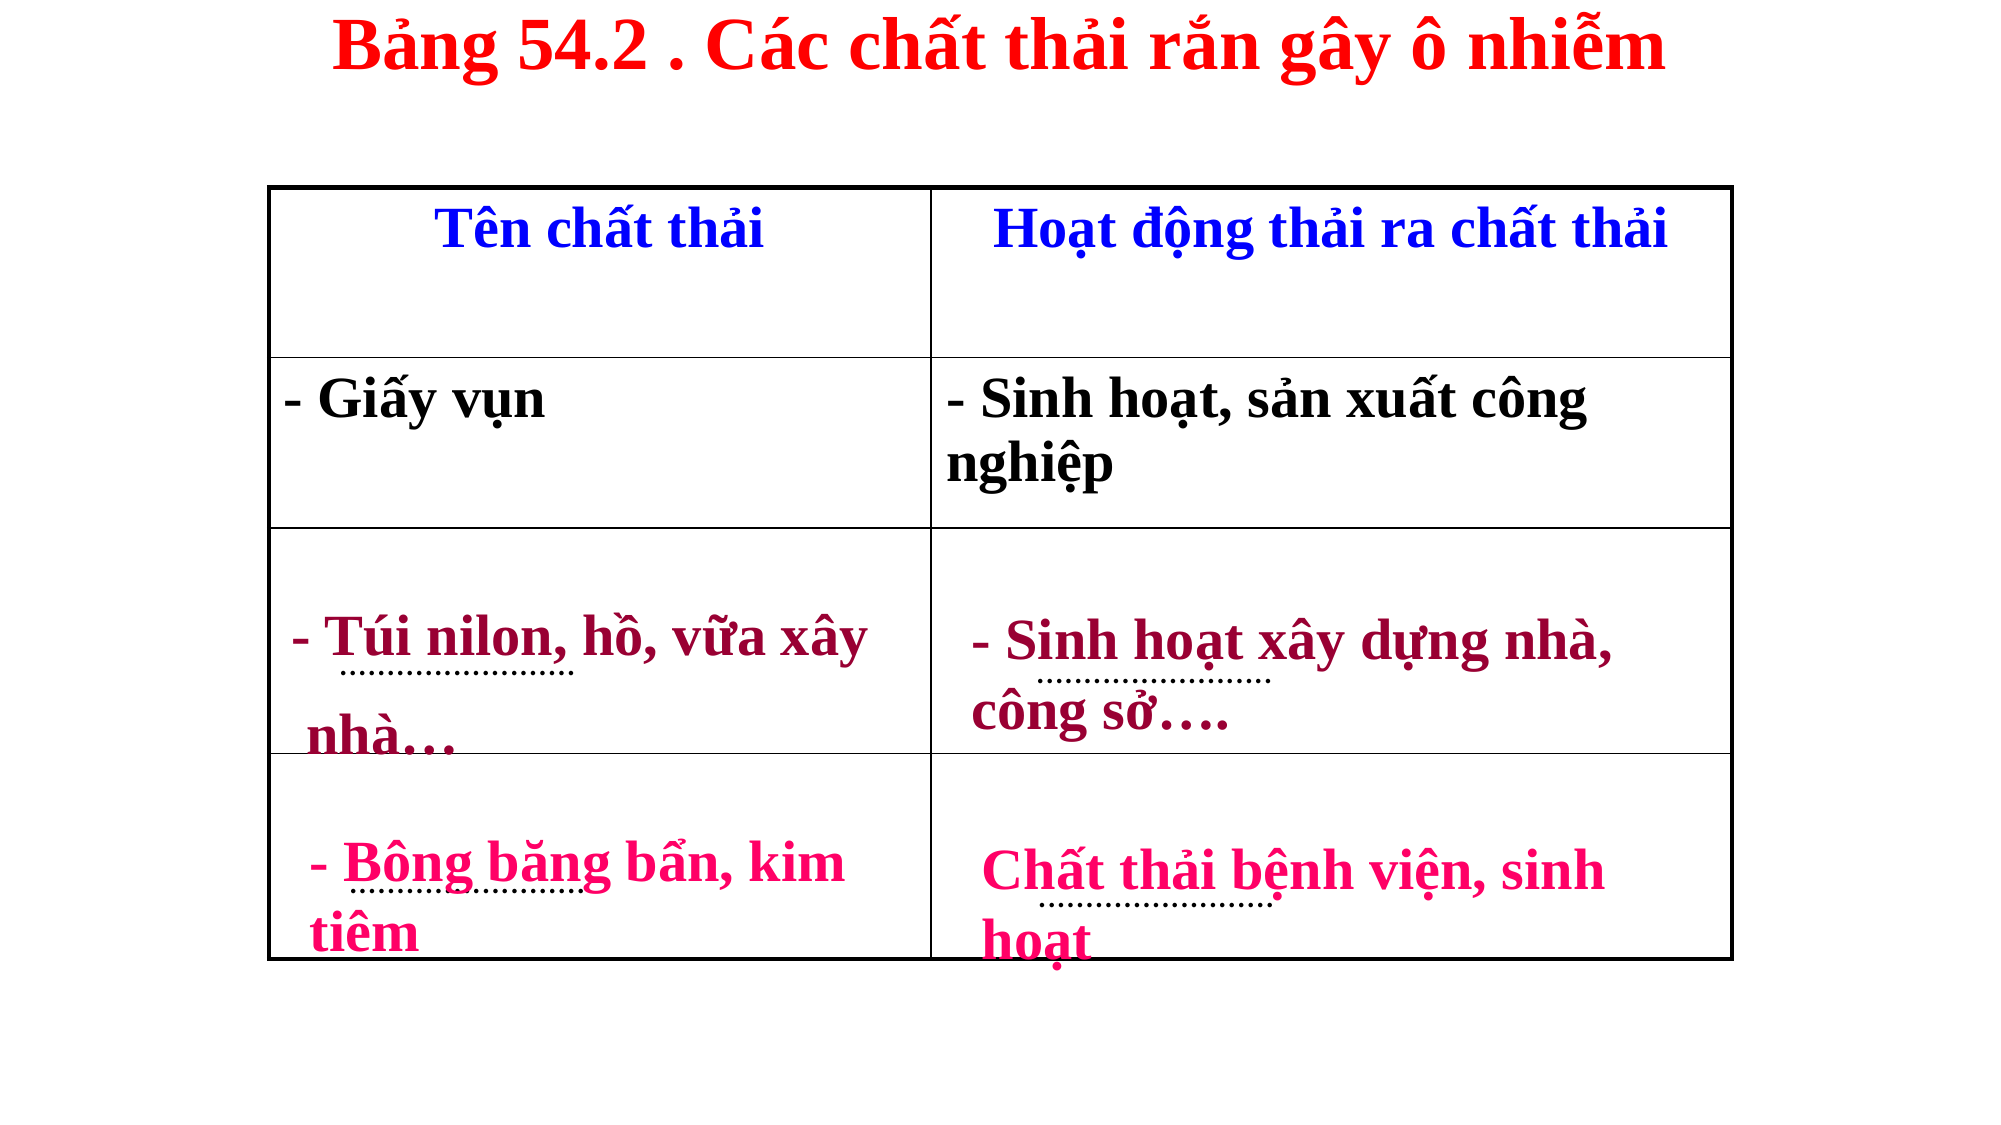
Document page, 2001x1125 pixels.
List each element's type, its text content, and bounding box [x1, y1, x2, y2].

table_cell [932, 754, 1730, 957]
table_cell [271, 754, 930, 957]
table_cell - Sinh hoạt, sản xuất công nghiệp [932, 358, 1730, 527]
table_cell [932, 529, 1730, 753]
table_cell [271, 529, 930, 753]
table_cell - Giấy vụn [271, 358, 930, 527]
text_box - Bông băng bẩn, kim tiêm [295, 815, 984, 971]
text_box Chất thải bệnh viện, sinh hoạt [967, 823, 1712, 979]
text_box - Sinh hoạt xây dựng nhà, công sở…. [956, 593, 1701, 749]
text_box Bảng 54.2 . Các chất thải rắn gây ô nhiễm [249, 0, 1750, 93]
text_box - Túi nilon, hồ, vữa xây nhà… [277, 589, 913, 774]
table_header Hoạt động thải ra chất thải [932, 190, 1730, 357]
table_header Tên chất thải [271, 190, 930, 357]
